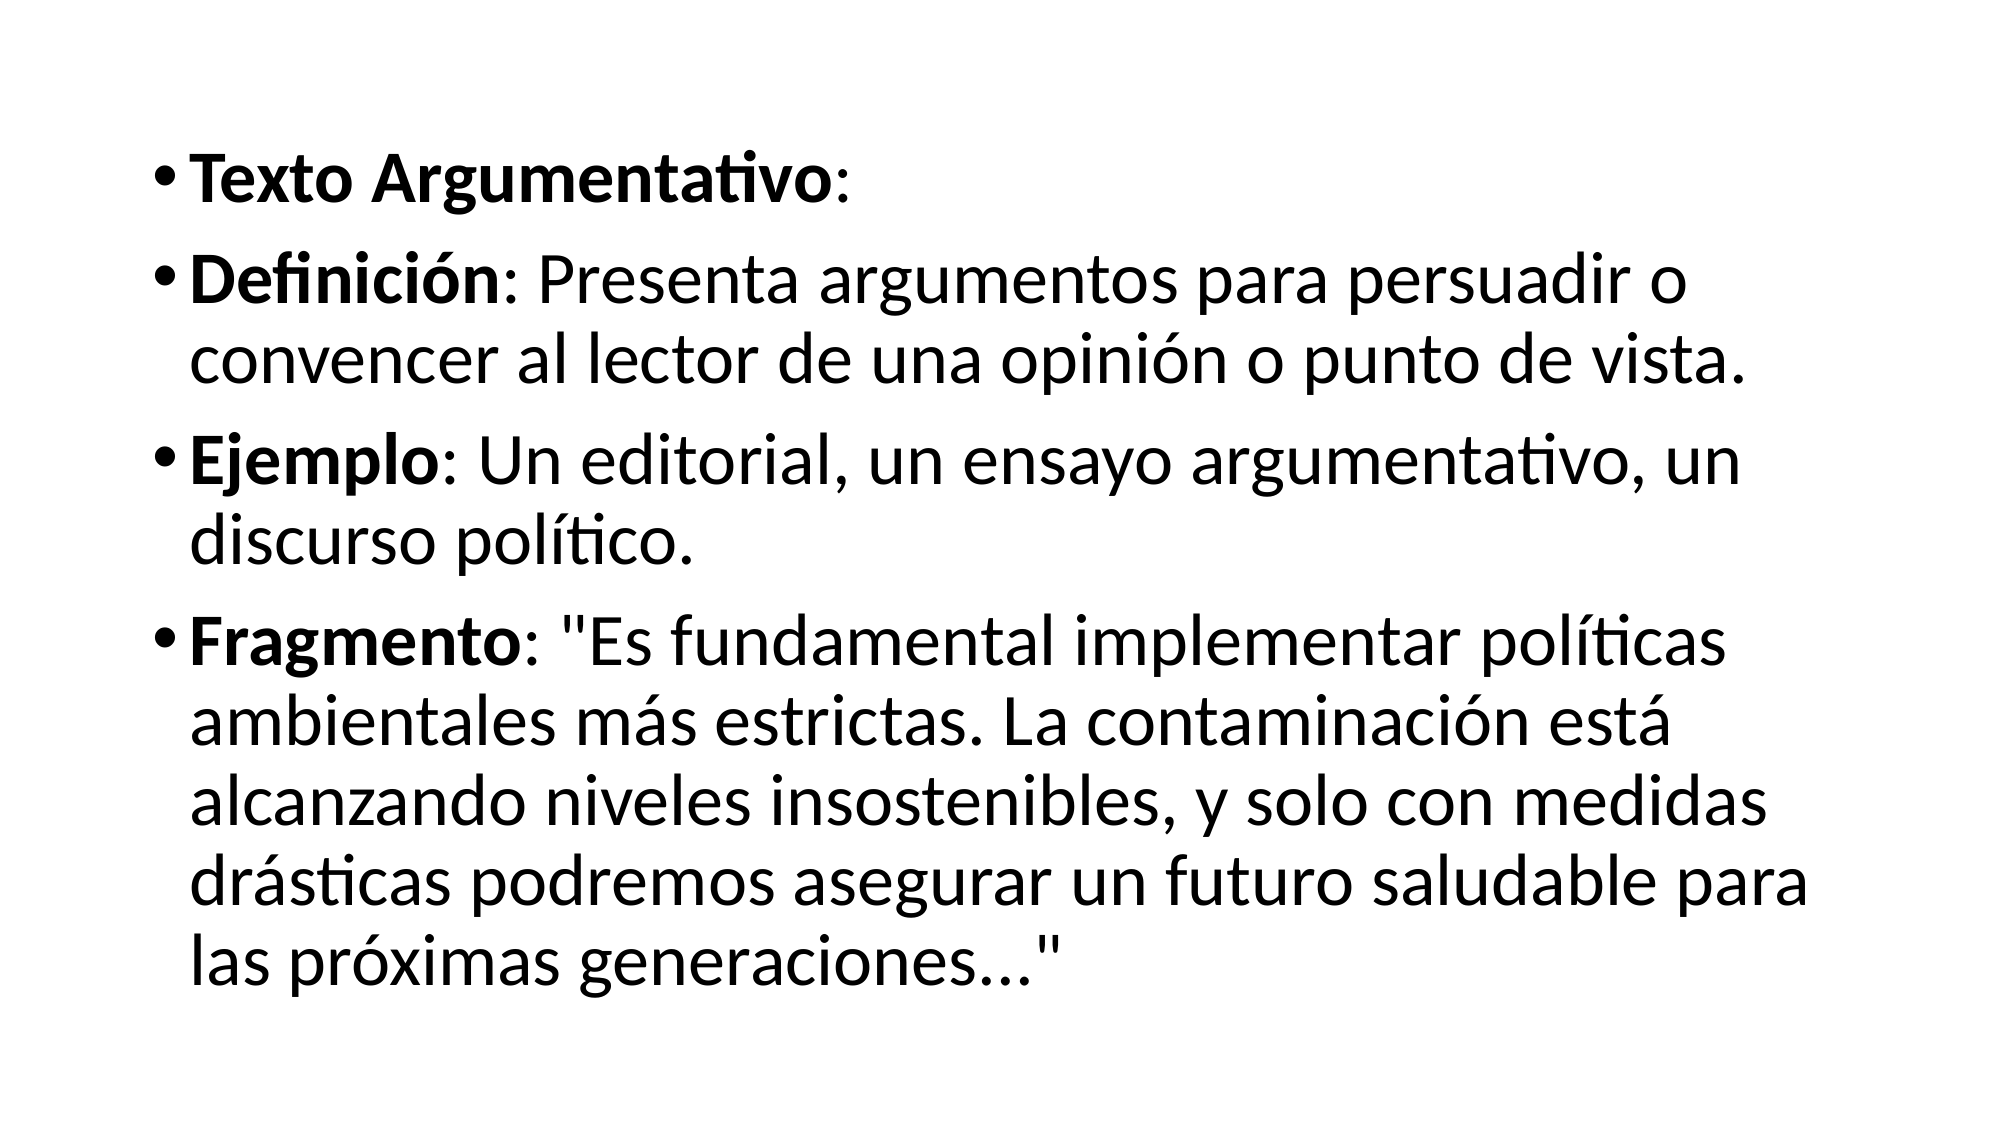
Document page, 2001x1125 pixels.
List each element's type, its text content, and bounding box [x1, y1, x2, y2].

list Texto Argumentativo: Definición: Presenta argumentos para persuadir o convencer al lector de una opinión o punto de vista. Ejemplo: Un editorial, un ensayo argumentativo, un discurso político. Fragmento: "Es fundamental implementar políticas ambientales más estrictas. La contaminación está alcanzando niveles insostenibles, y solo con medidas drásticas podremos asegurar un futuro saludable para las próximas generaciones..." [137, 131, 1863, 1014]
